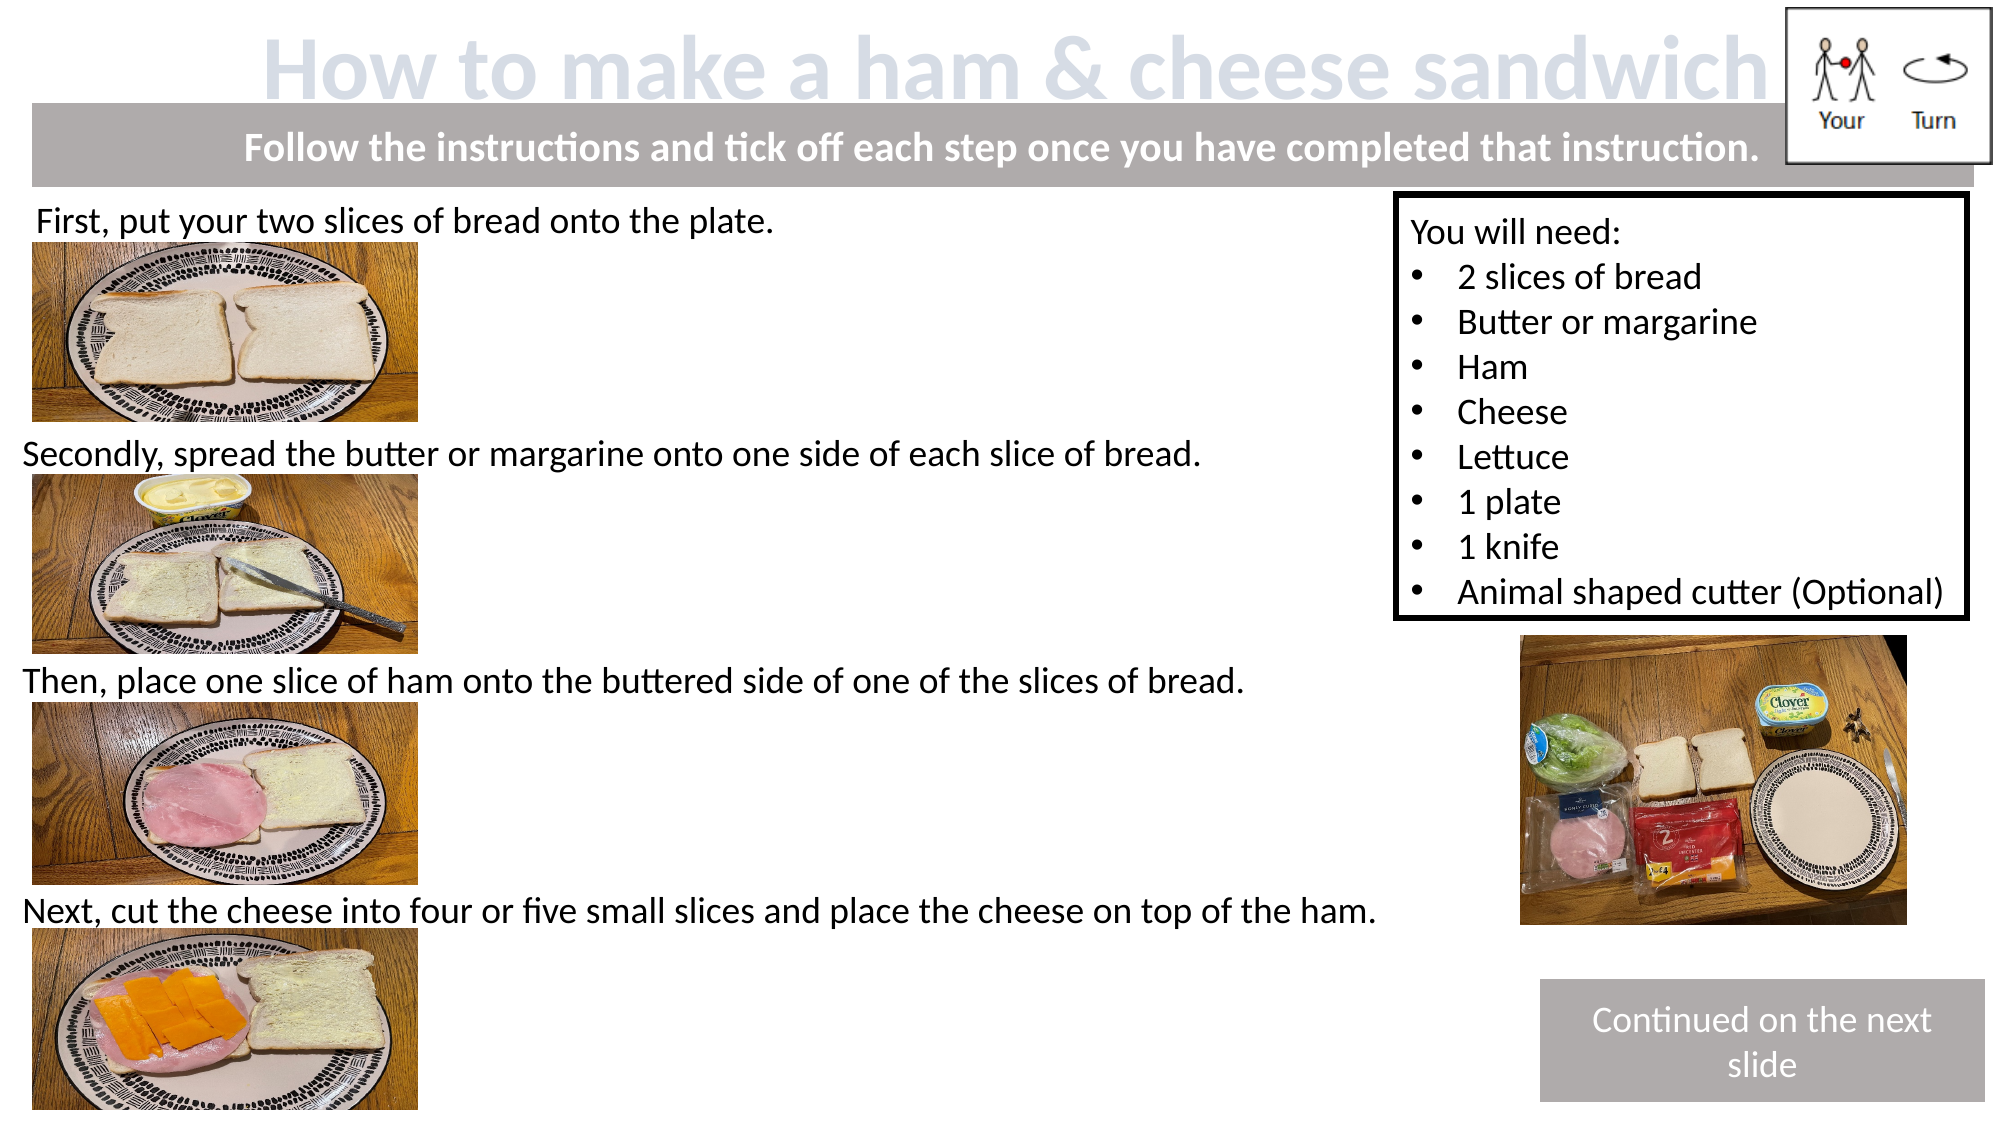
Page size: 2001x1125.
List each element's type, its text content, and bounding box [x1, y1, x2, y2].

picture [32, 928, 418, 1110]
text_box Next, cut the cheese into four or five small slices and place the cheese on top of the ham. [7, 879, 1743, 939]
text_box How to make a ham & cheese sandwich [67, 0, 1968, 103]
text_box [1510, 193, 1968, 199]
text_box Continued on the next slide [1540, 979, 1985, 1102]
picture [1785, 7, 1994, 165]
picture [32, 474, 418, 654]
picture [32, 242, 418, 422]
picture [1520, 635, 1907, 926]
text_box First, put your two slices of bread onto the plate. [21, 188, 1510, 339]
text_box Then, place one slice of ham onto the buttered side of one of the slices of bread. [7, 649, 1520, 709]
text_box Follow the instructions and tick off each step once you have completed that instruction. [32, 103, 1974, 187]
text_box You will need: 2 slices of bread Butter or margarine Ham Cheese Lettuce 1 plate 1 knife Animal shaped cutter (Optional) [1395, 199, 2000, 620]
picture [32, 702, 418, 885]
text_box Secondly, spread the butter or margarine onto one side of each slice of bread. [7, 422, 1524, 482]
text_box [1148, 692, 2000, 977]
